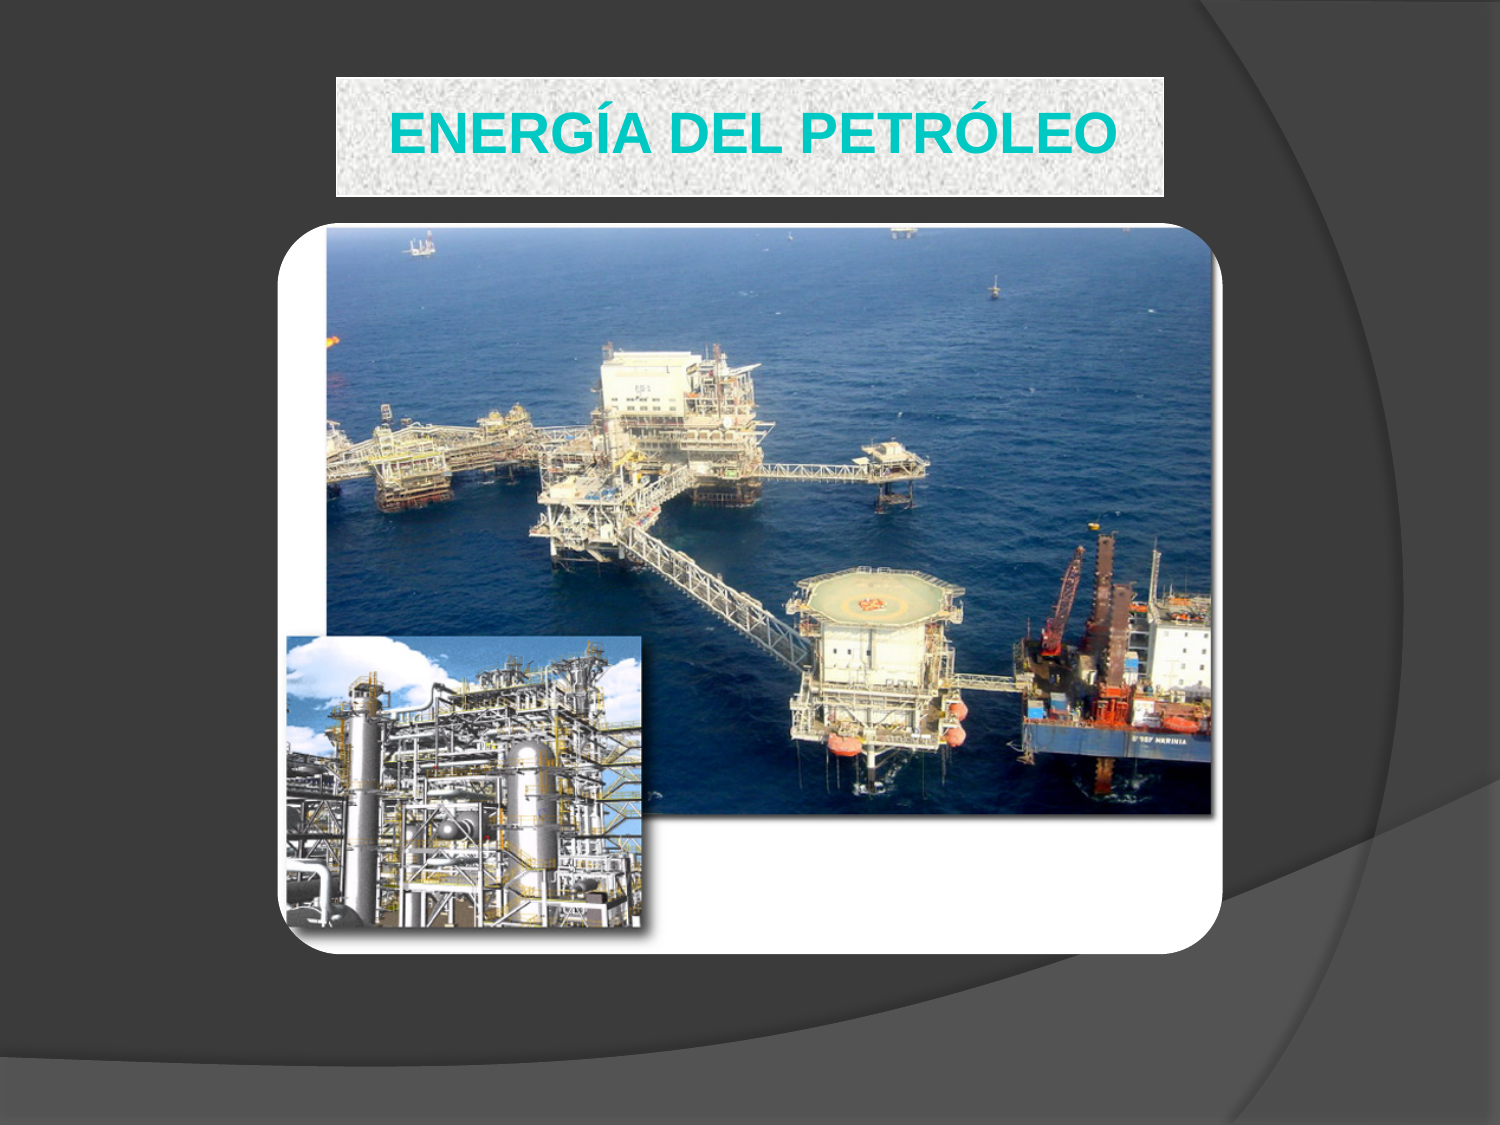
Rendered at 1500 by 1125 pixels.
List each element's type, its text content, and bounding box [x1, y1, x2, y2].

picture [277, 222, 1223, 955]
title ENERGÍA DEL PETRÓLEO [101, 49, 1407, 211]
